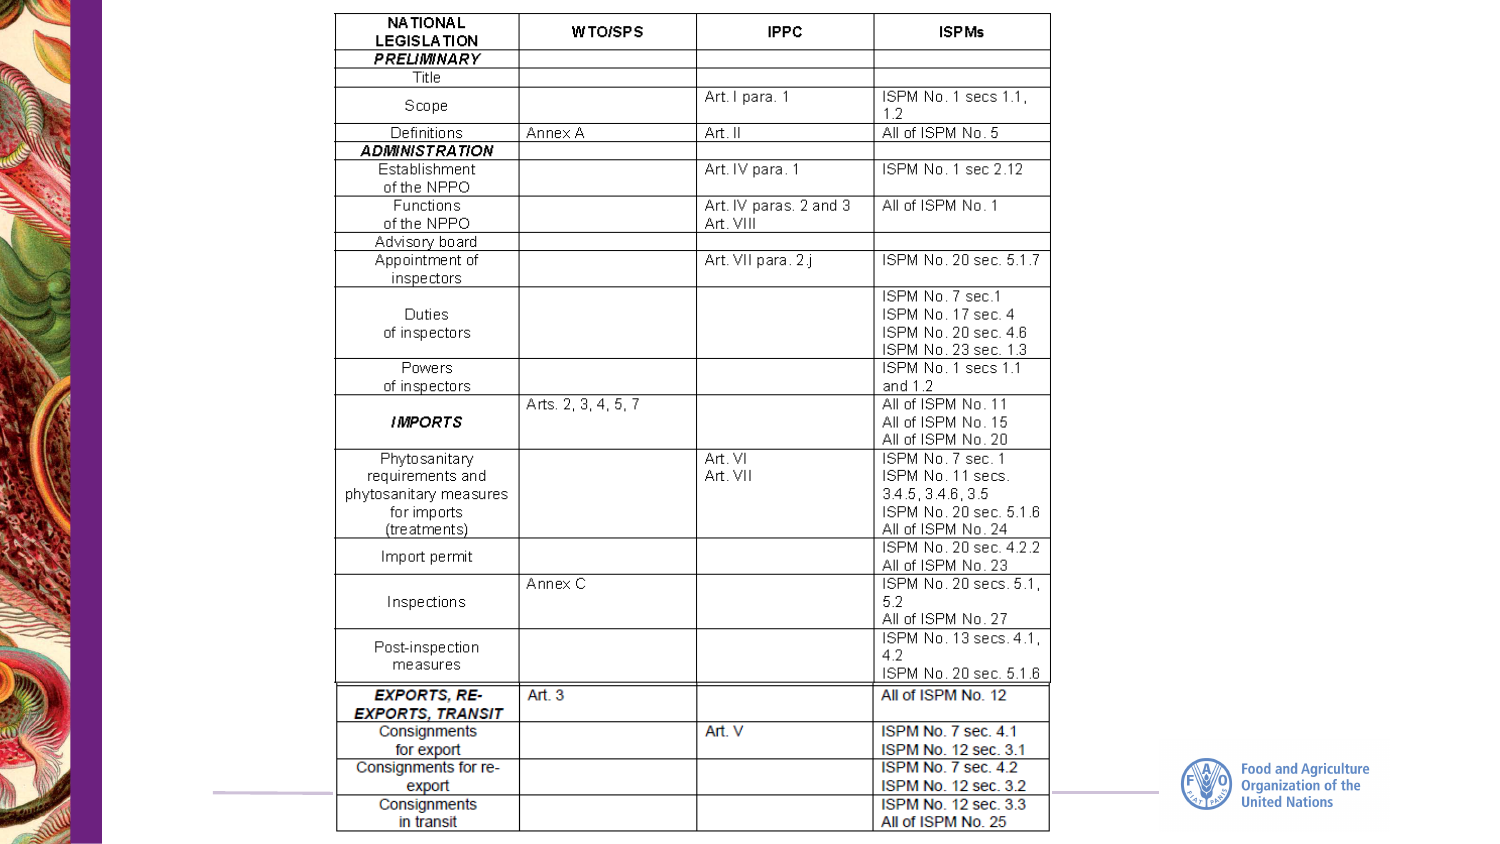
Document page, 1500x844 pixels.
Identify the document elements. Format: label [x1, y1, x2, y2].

picture [1159, 739, 1390, 832]
picture [331, 8, 1052, 837]
picture [0, 0, 70, 844]
